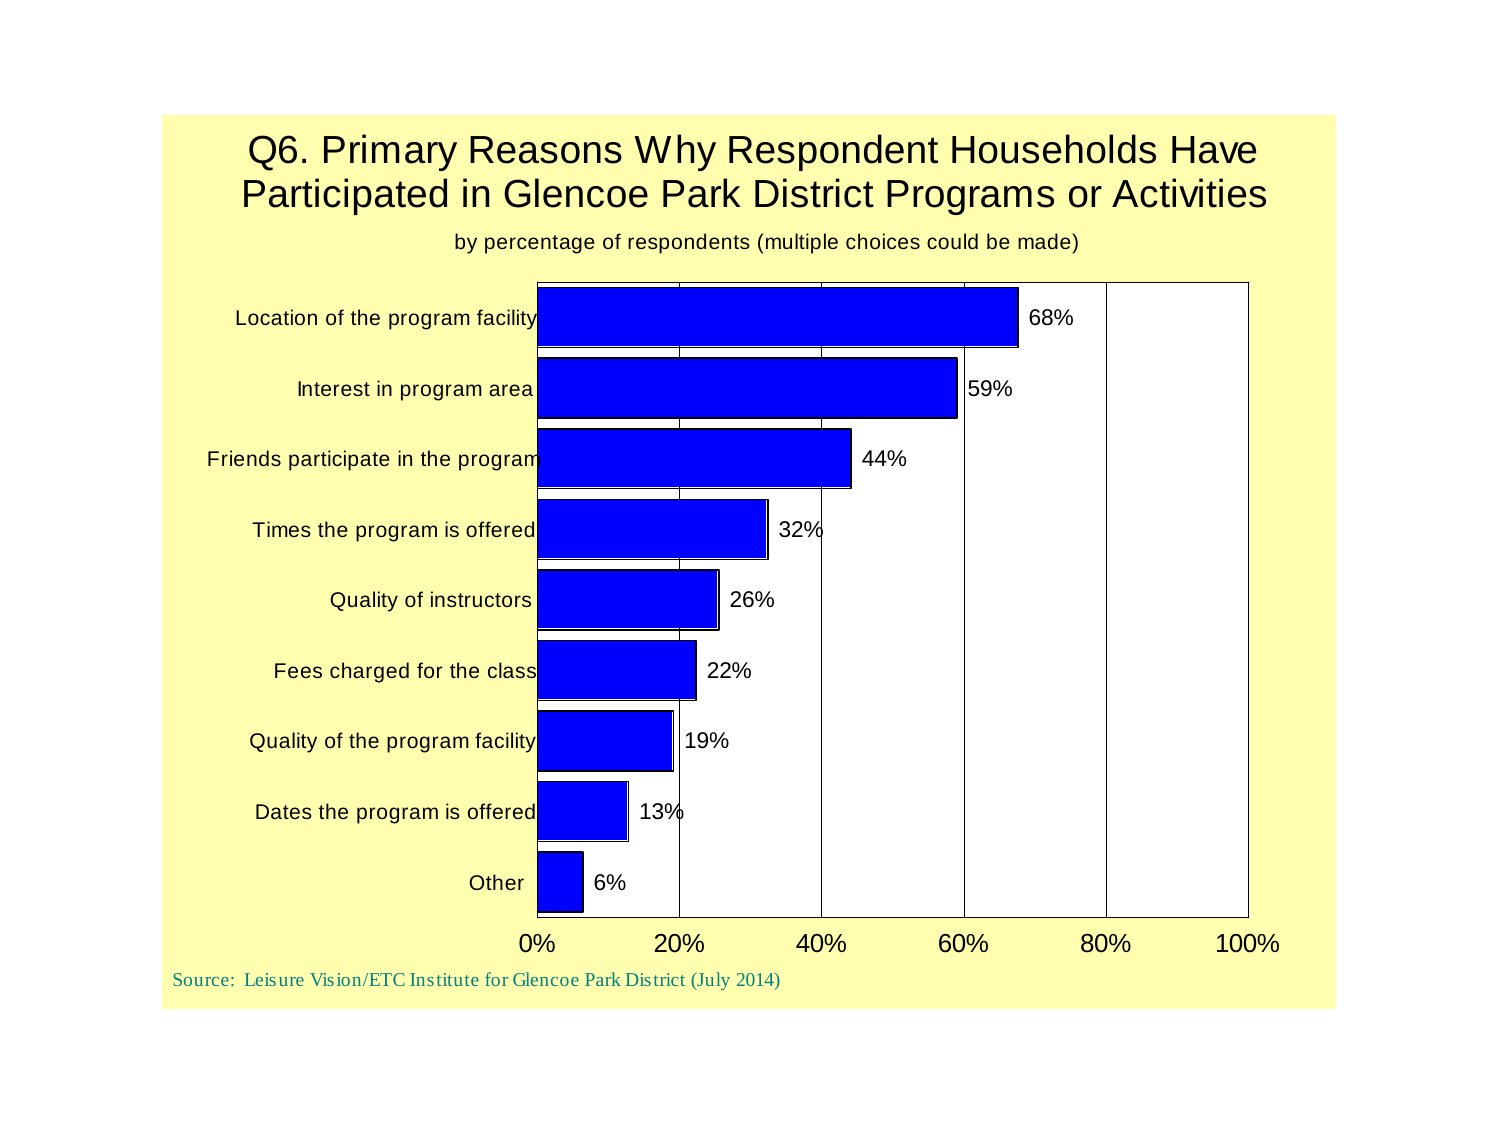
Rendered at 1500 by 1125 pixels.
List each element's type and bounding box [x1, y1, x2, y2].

picture [160, 114, 1340, 1011]
